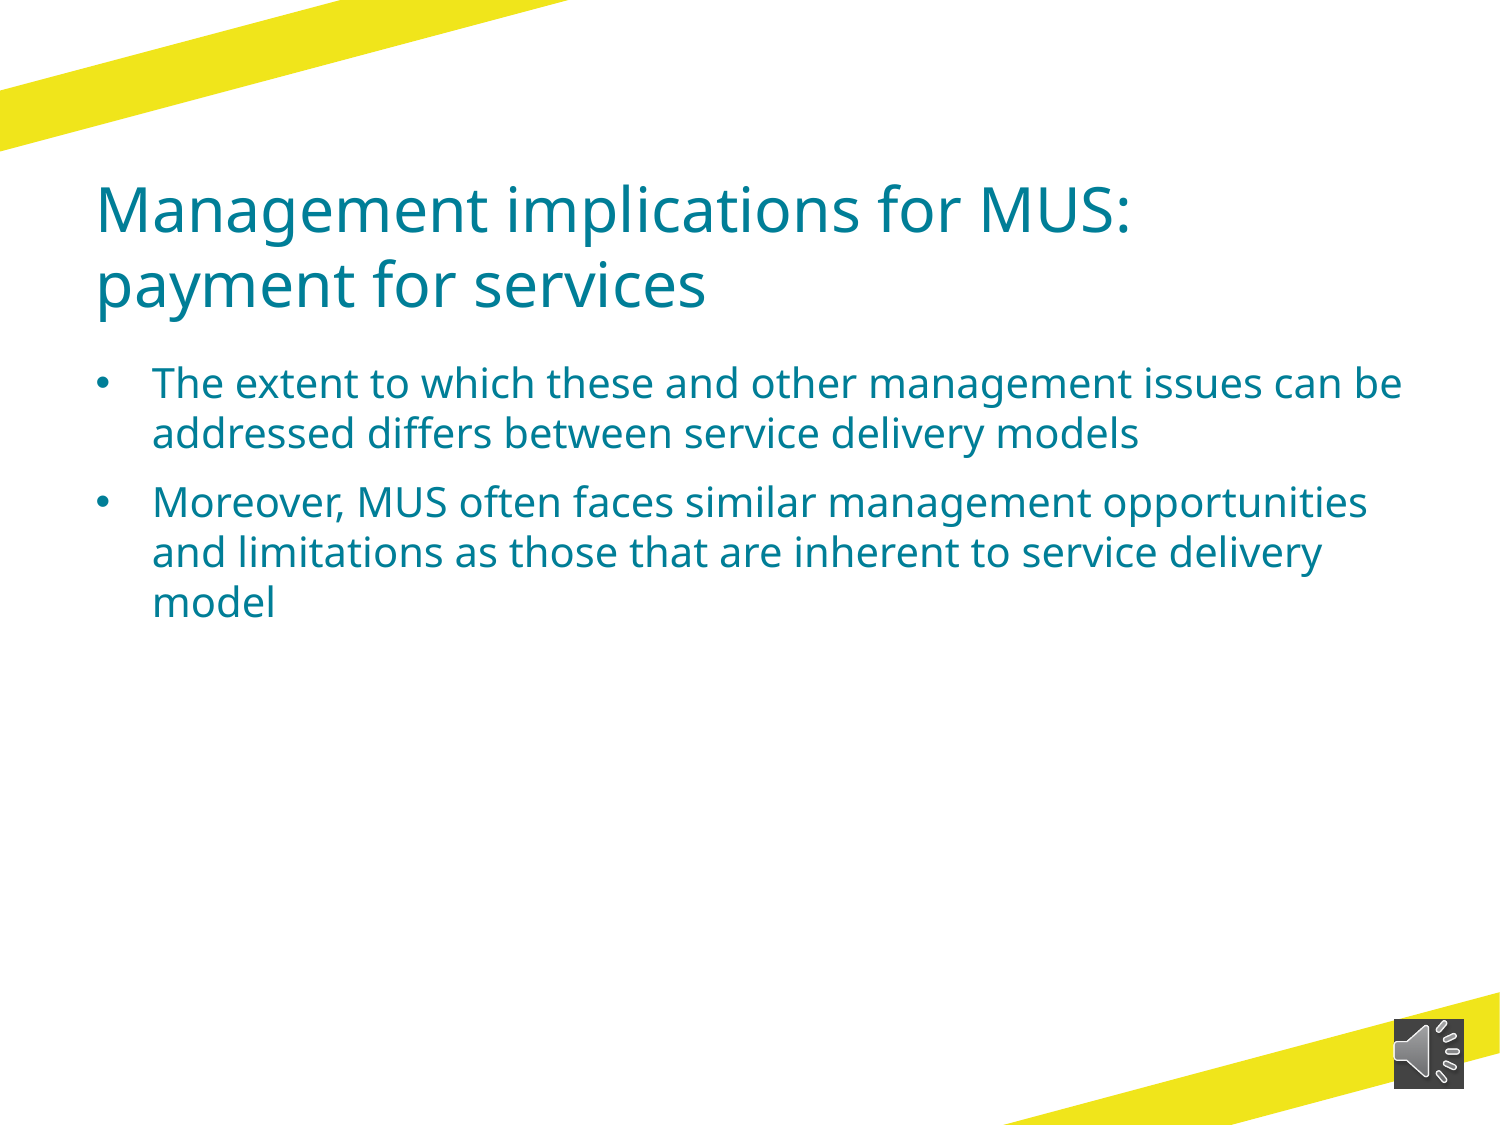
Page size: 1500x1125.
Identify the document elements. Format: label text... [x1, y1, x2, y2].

list The extent to which these and other management issues can be addressed differs between service delivery models Moreover, MUS often faces similar management opportunities and limitations as those that are inherent to service delivery model [95, 357, 1405, 1005]
picture [1392, 1017, 1465, 1090]
title Management implications for MUS: payment for services [95, 170, 1405, 324]
